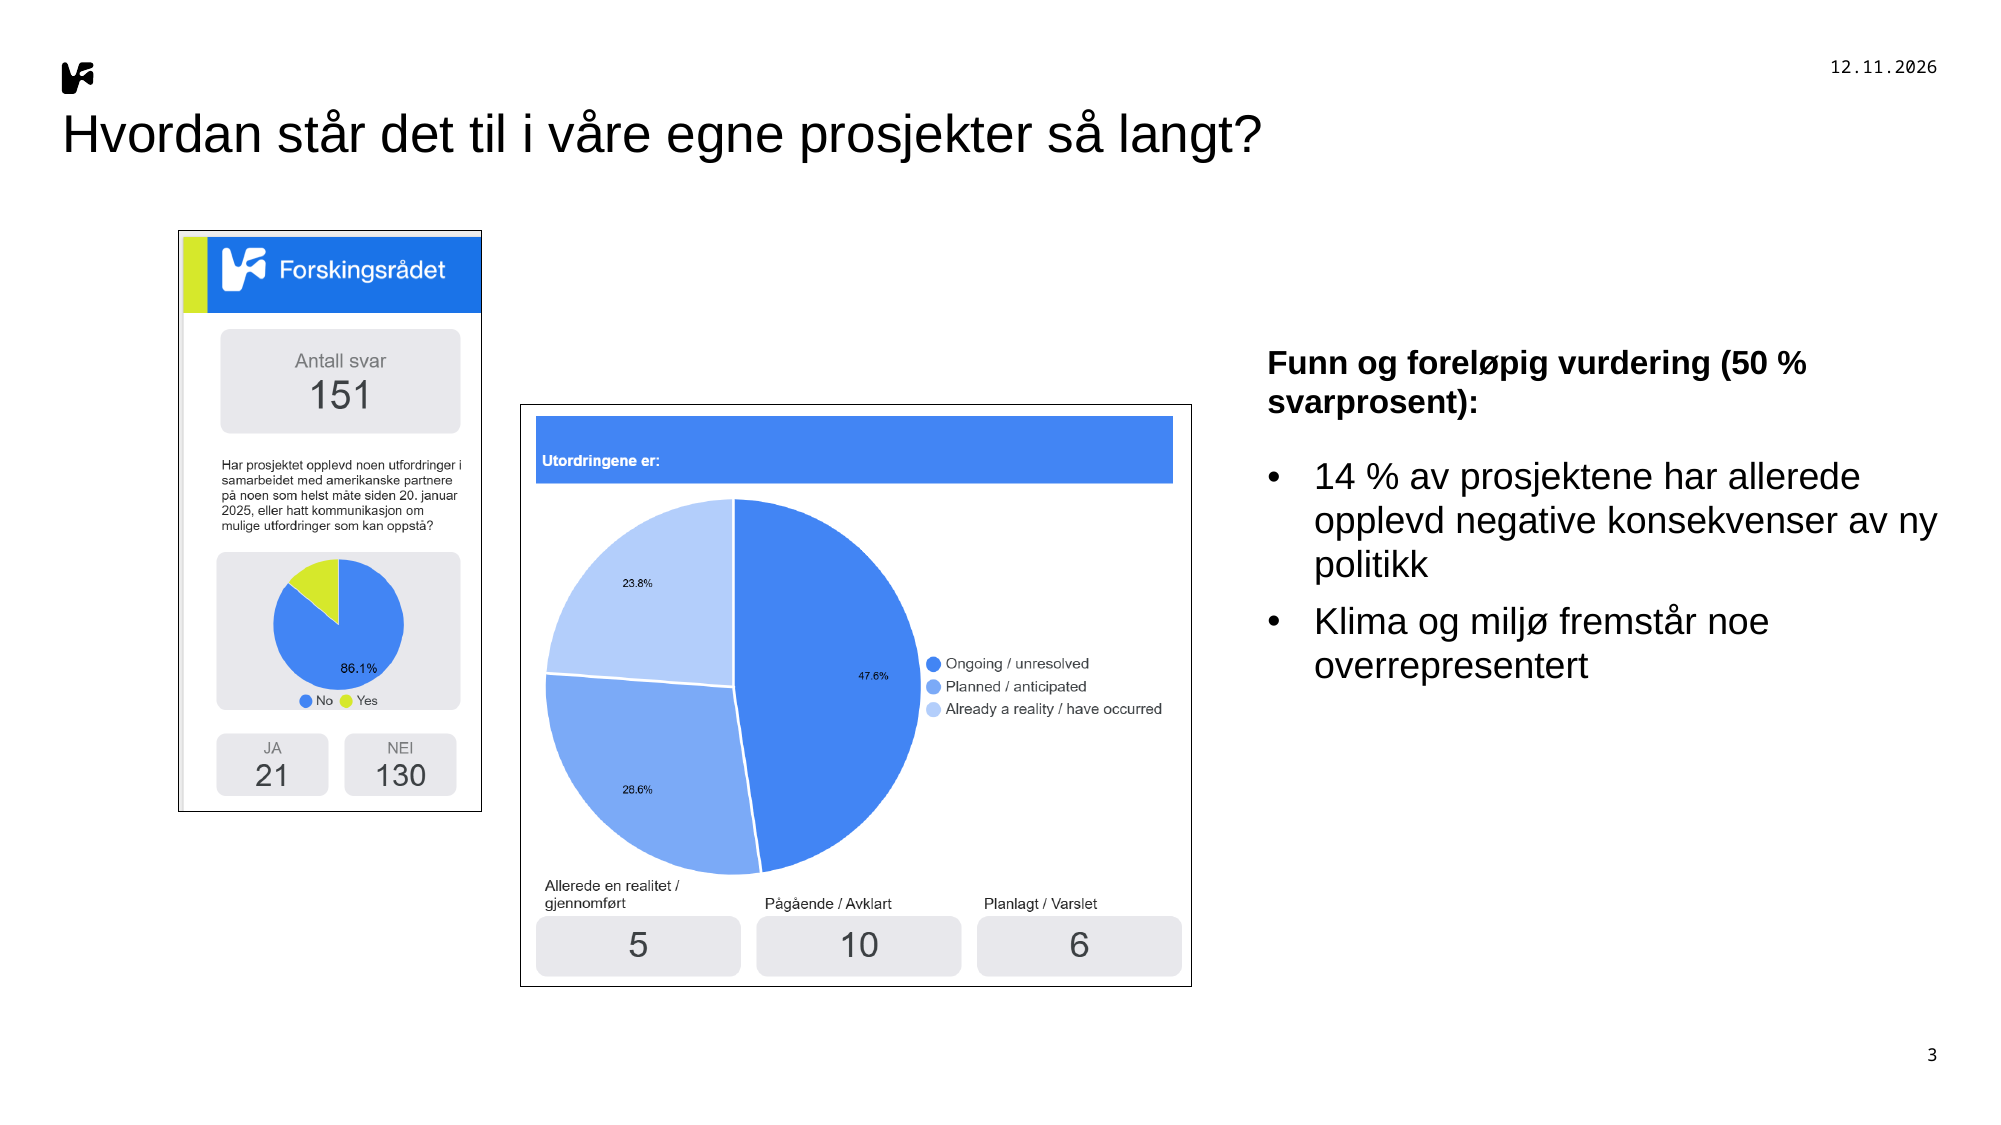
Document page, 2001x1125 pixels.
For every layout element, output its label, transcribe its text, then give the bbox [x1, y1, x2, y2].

picture [178, 230, 482, 812]
slide_number 3 [1884, 1033, 1938, 1079]
picture [520, 404, 1192, 987]
title Hvordan står det til i våre egne prosjekter så langt? [62, 102, 1268, 221]
list Funn og foreløpig vurdering (50 % svarprosent): 14 % av prosjektene har allerede opplevd negative konsekvenser av ny politikk Klima og miljø fremstår noe overrepresentert [1267, 343, 1969, 568]
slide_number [1801, 56, 1938, 101]
